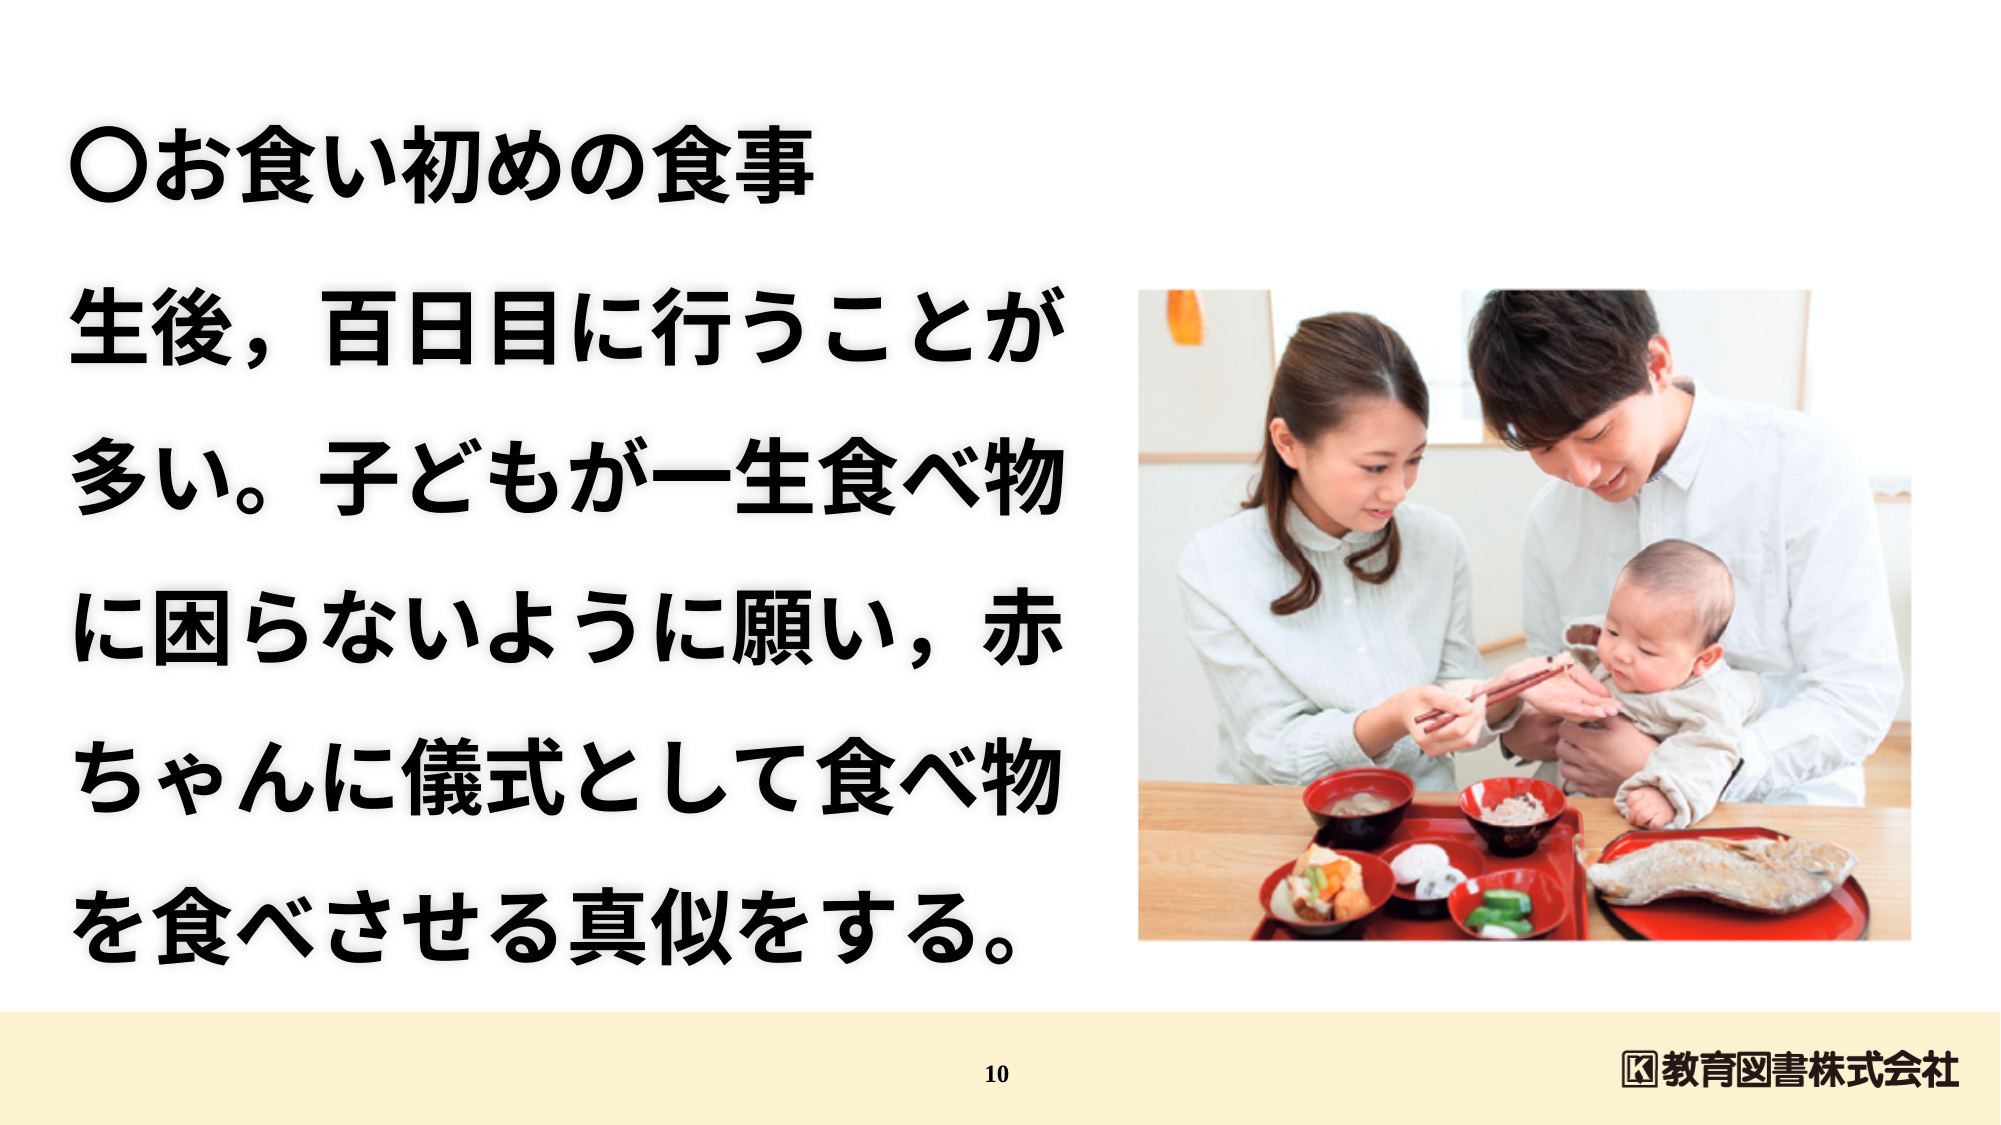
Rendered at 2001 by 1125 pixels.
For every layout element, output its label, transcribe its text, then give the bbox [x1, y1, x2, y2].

slide_number 10 [574, 1042, 1025, 1103]
text_box 〇お食い初めの食事 生後，百日目に行うことが多い。子どもが一生食べ物に困らないように願い，赤ちゃんに儀式として食べ物を食べさせる真似をする。 [67, 63, 1097, 976]
picture [0, 0, 2001, 1125]
